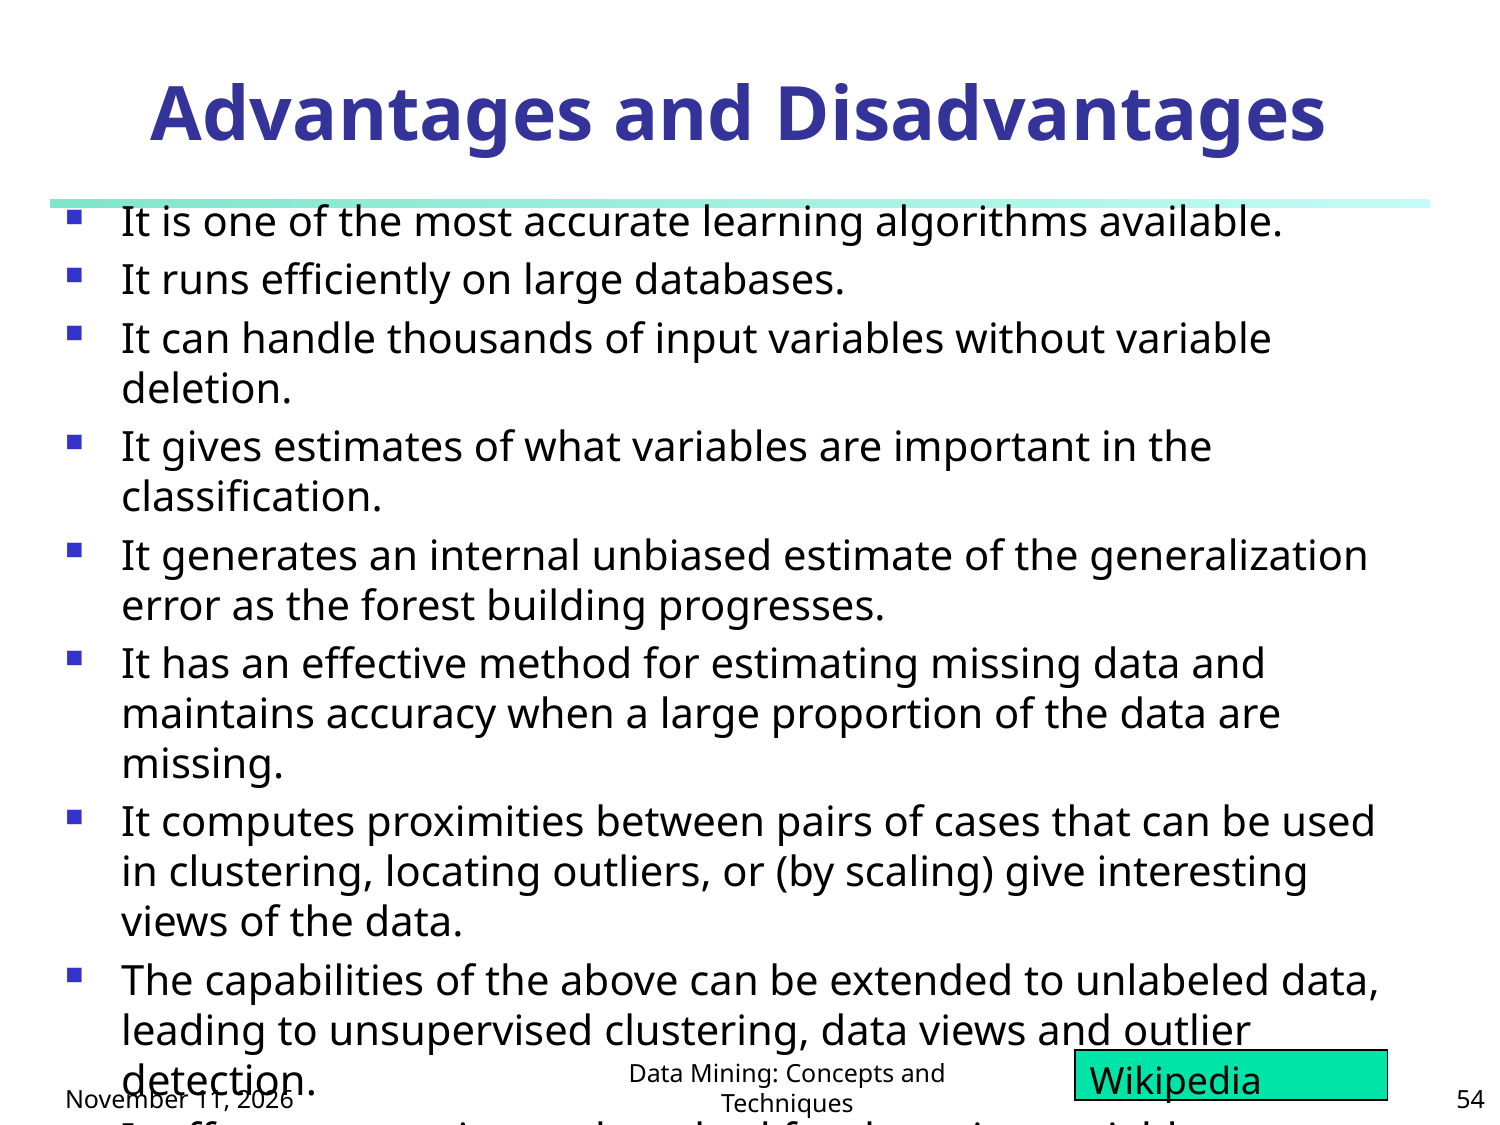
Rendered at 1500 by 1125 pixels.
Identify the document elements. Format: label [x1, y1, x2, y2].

title [50, 62, 1429, 163]
slide_number [50, 1062, 363, 1125]
footer [549, 1062, 1025, 1125]
slide_number [1187, 1062, 1500, 1125]
list [50, 187, 1438, 1025]
